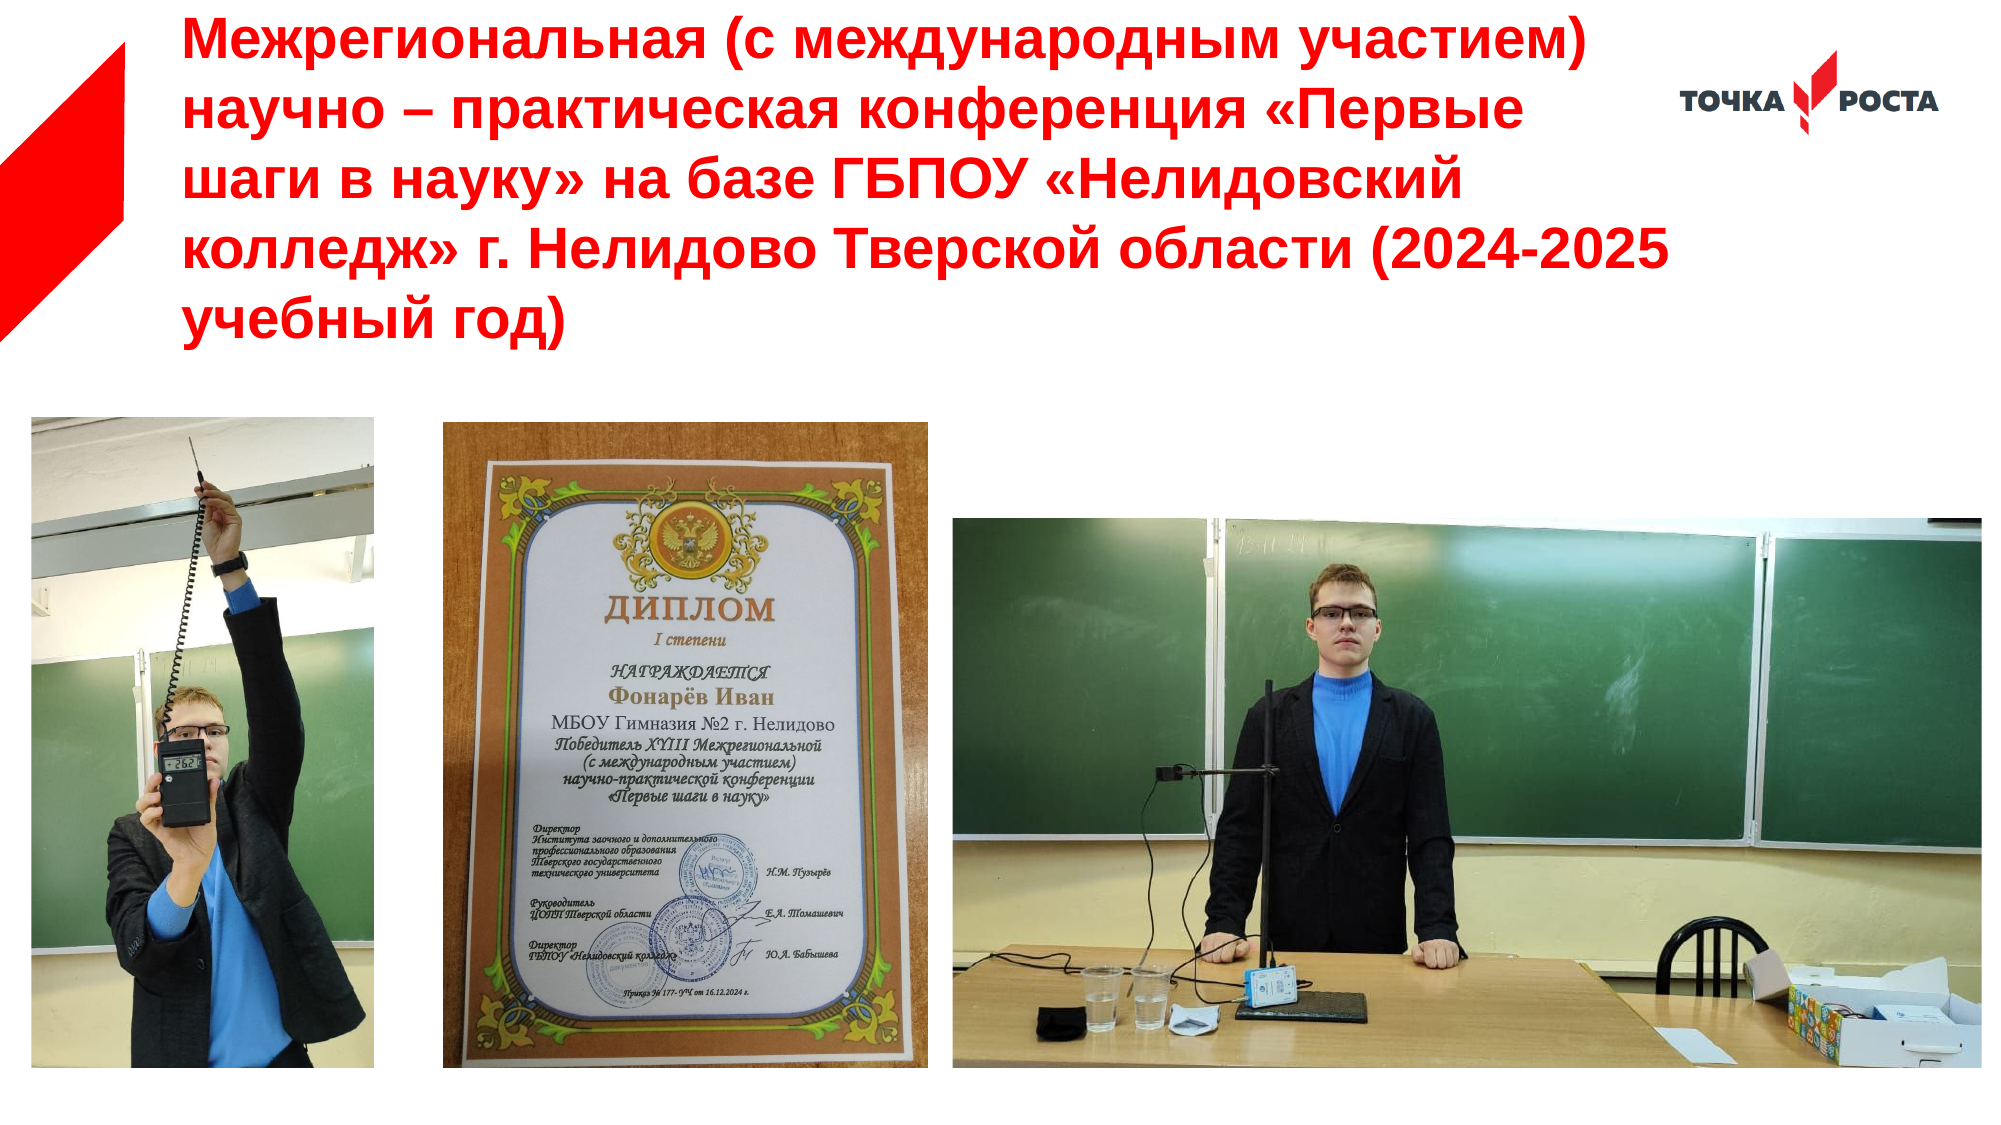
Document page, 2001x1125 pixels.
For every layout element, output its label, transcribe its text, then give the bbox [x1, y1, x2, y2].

picture [443, 421, 928, 1069]
picture [31, 417, 375, 1069]
picture [1671, 42, 1947, 146]
picture [952, 518, 1982, 1069]
title Межрегиональная (с международным участием) научно – практическая конференция «Первые шаги в науку» на базе ГБПОУ «Нелидовский колледж» г. Нелидово Тверской области (2024-2025 учебный год) [181, 59, 1674, 291]
